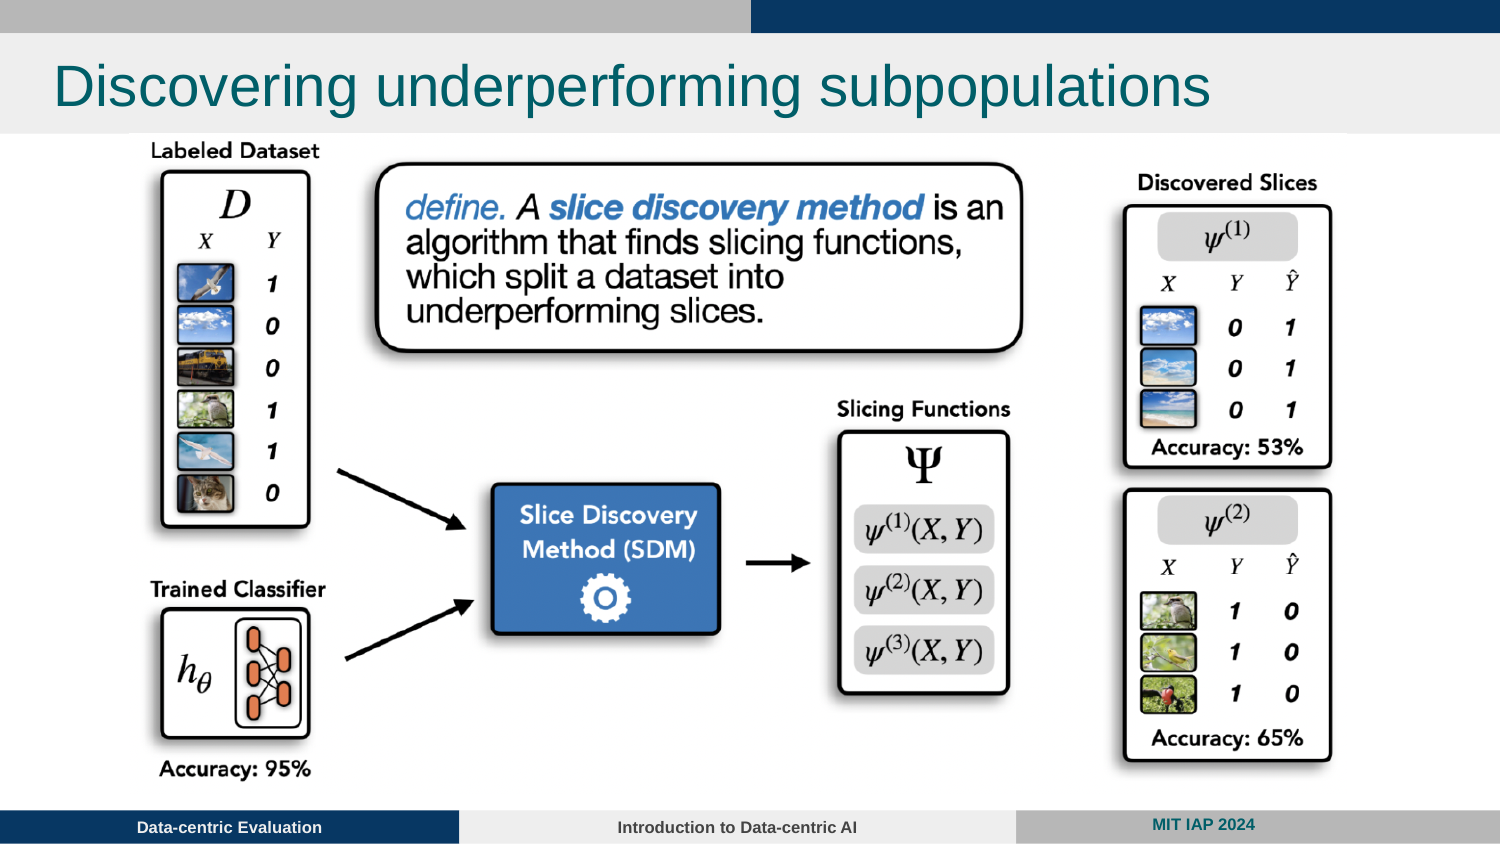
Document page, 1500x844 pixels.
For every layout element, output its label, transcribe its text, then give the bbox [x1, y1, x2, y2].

picture [129, 133, 1347, 794]
title Discovering underperforming subpopulations [38, 33, 1437, 134]
